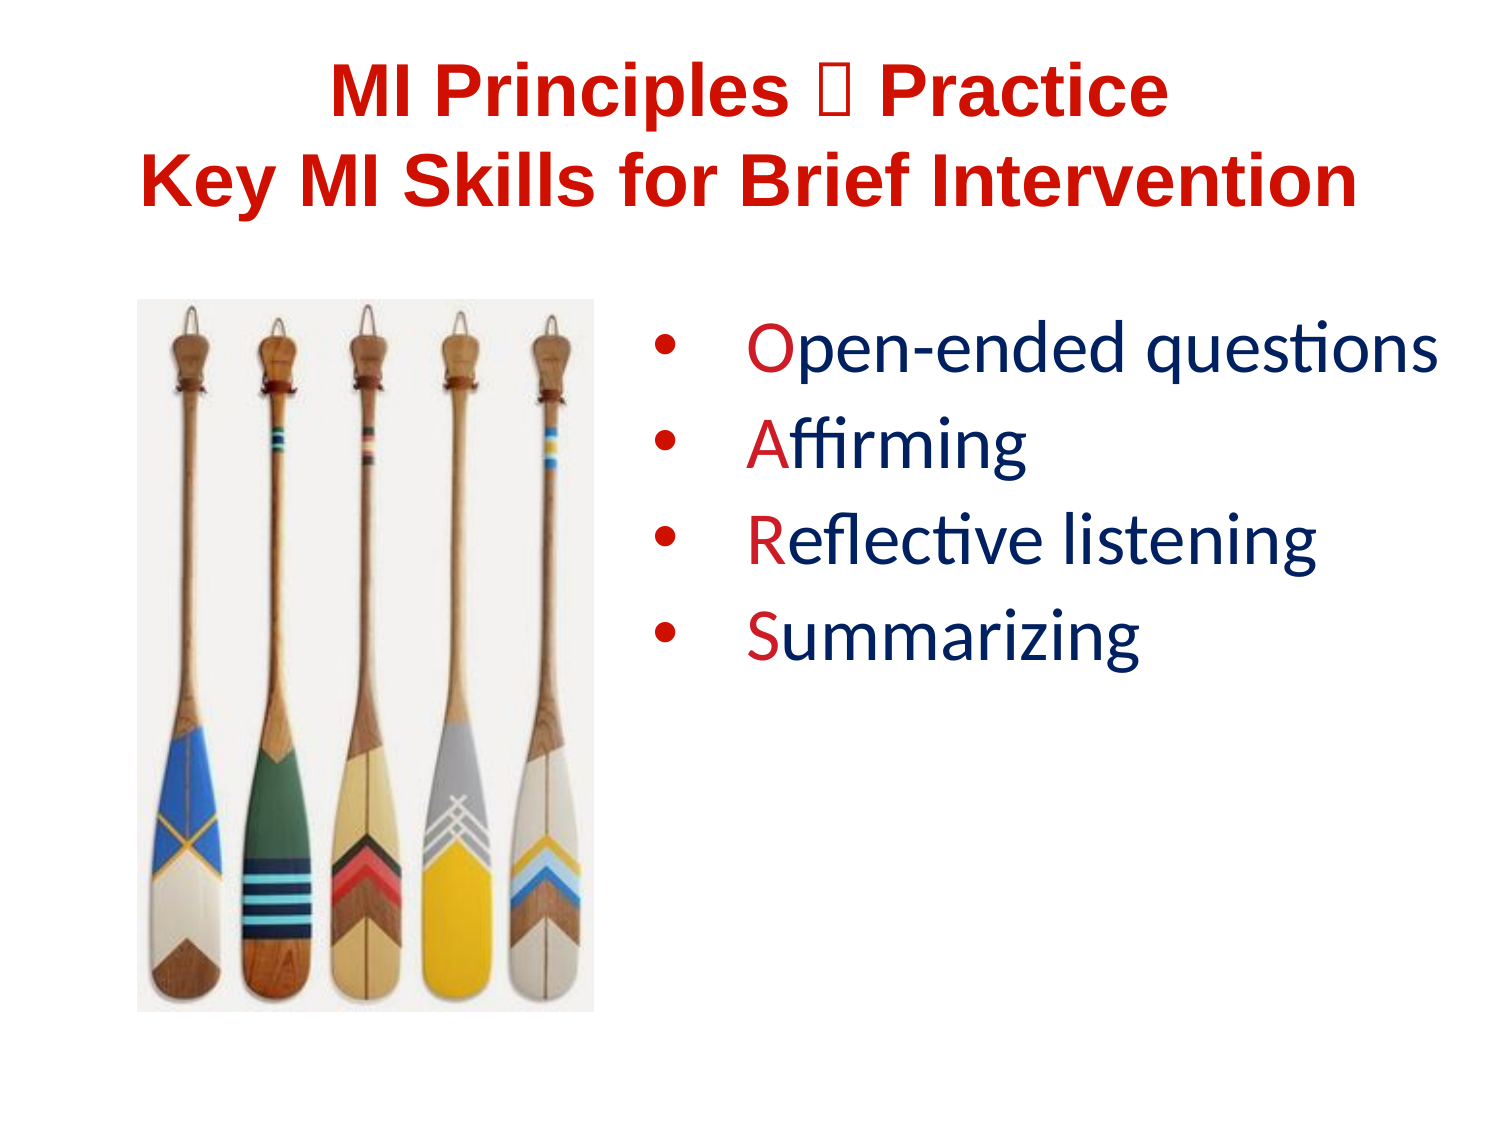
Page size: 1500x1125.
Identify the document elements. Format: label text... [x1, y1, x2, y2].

text_box Open-ended questions Affirming Reflective listening Summarizing [637, 299, 1463, 1000]
picture [137, 299, 594, 1012]
title MI Principles  Practice Key MI Skills for Brief Intervention [74, 37, 1426, 226]
